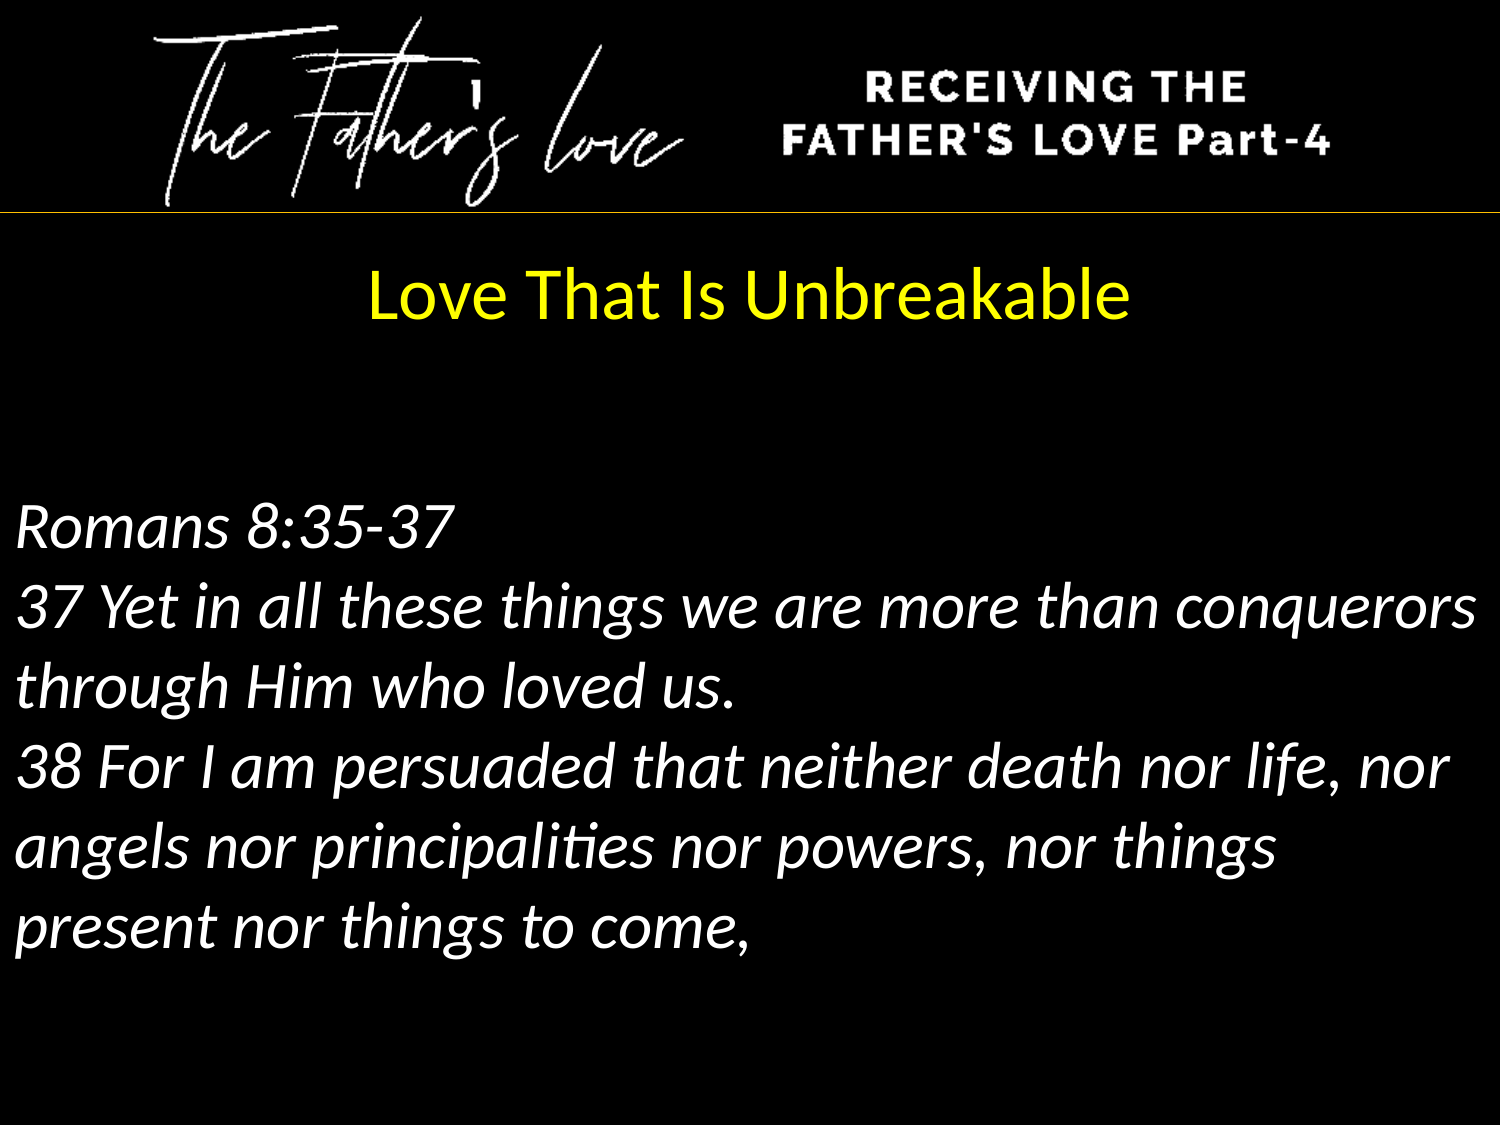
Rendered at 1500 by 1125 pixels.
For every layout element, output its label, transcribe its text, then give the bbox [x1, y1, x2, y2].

text_box Love That Is Unbreakable [0, 237, 1500, 343]
text_box Romans 8:35-37 37 Yet in all these things we are more than conquerors through Him who loved us. 38 For I am persuaded that neither death nor life, nor angels nor principalities nor powers, nor things present nor things to come, [0, 474, 1500, 970]
